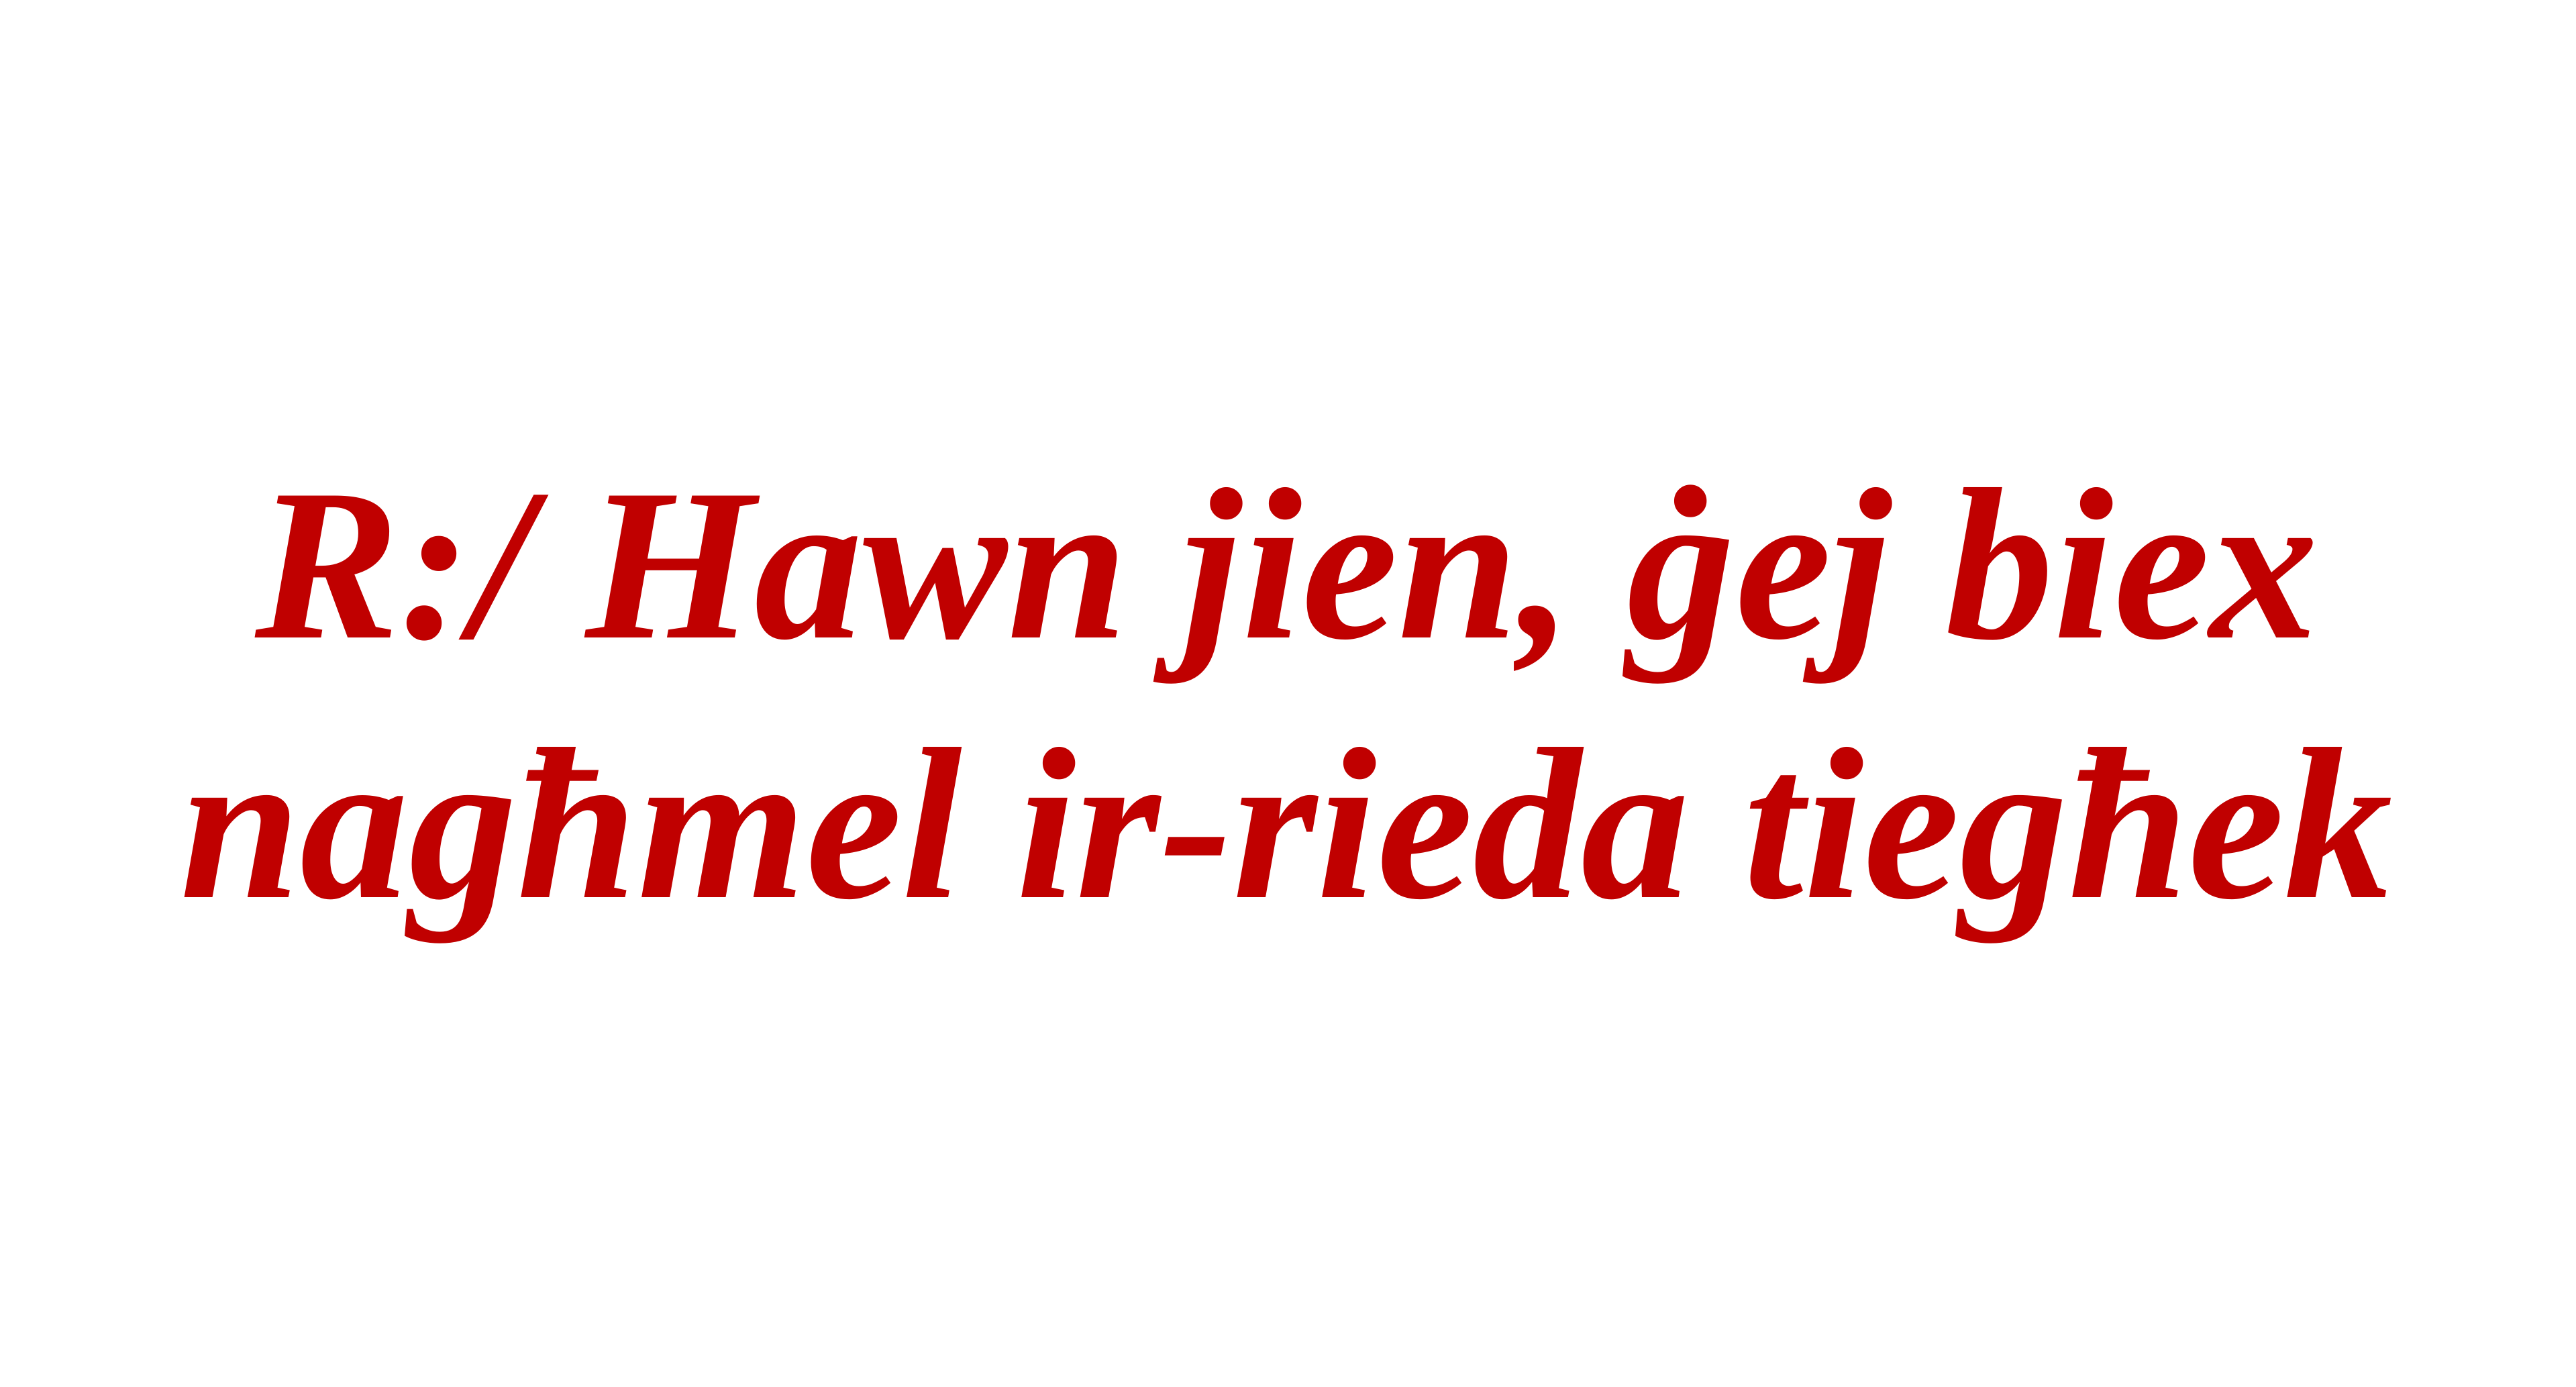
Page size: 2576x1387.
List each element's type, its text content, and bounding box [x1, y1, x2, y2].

list R:/ Hawn jien, ġej biex nagħmel ir-rieda tiegħek [0, 416, 2576, 971]
